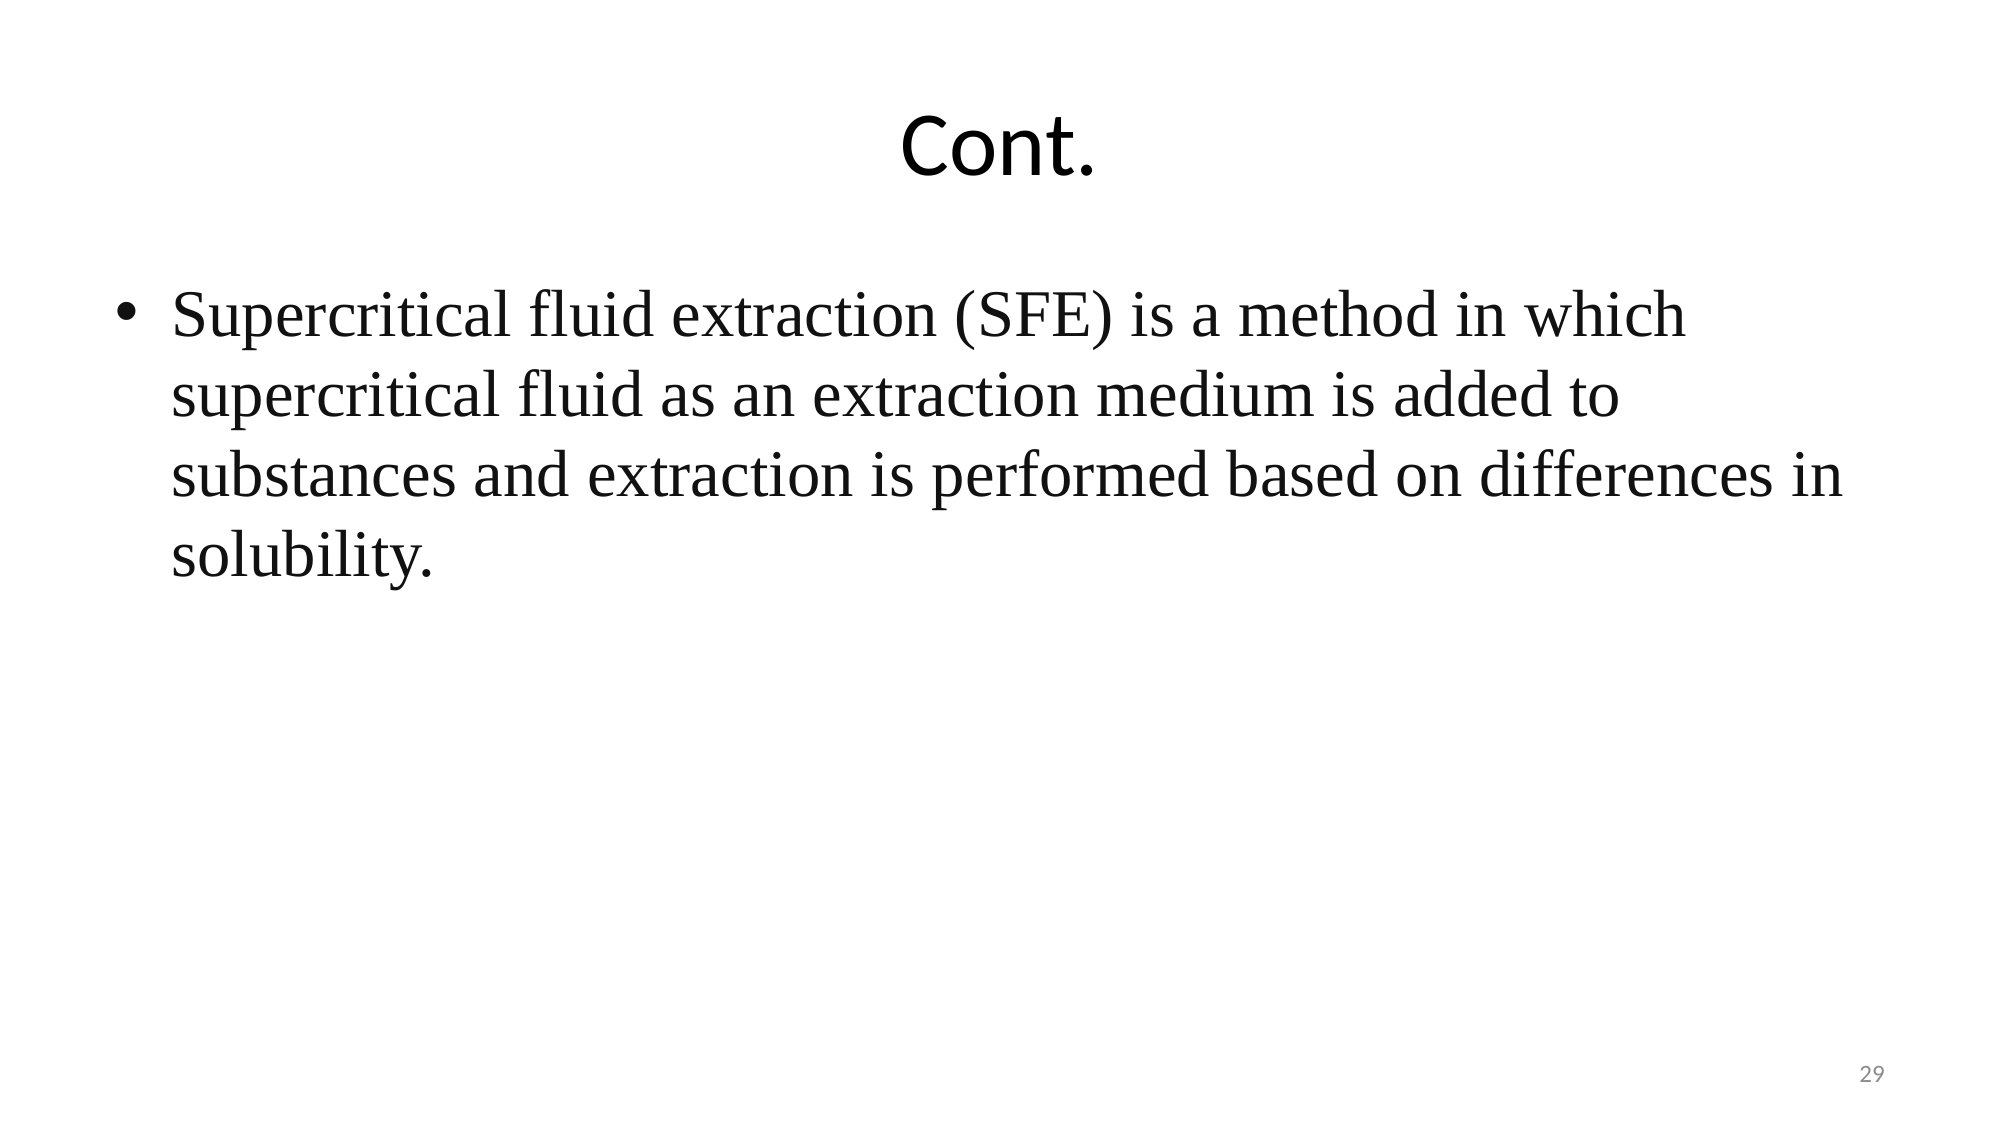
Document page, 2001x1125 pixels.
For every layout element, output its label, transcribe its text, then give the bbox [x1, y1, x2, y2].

list Supercritical fluid extraction (SFE) is a method in which supercritical fluid as an extraction medium is added to substances and extraction is performed based on differences in solubility. [99, 262, 1900, 1005]
title Cont. [99, 45, 1900, 233]
slide_number 29 [1433, 1042, 1900, 1103]
